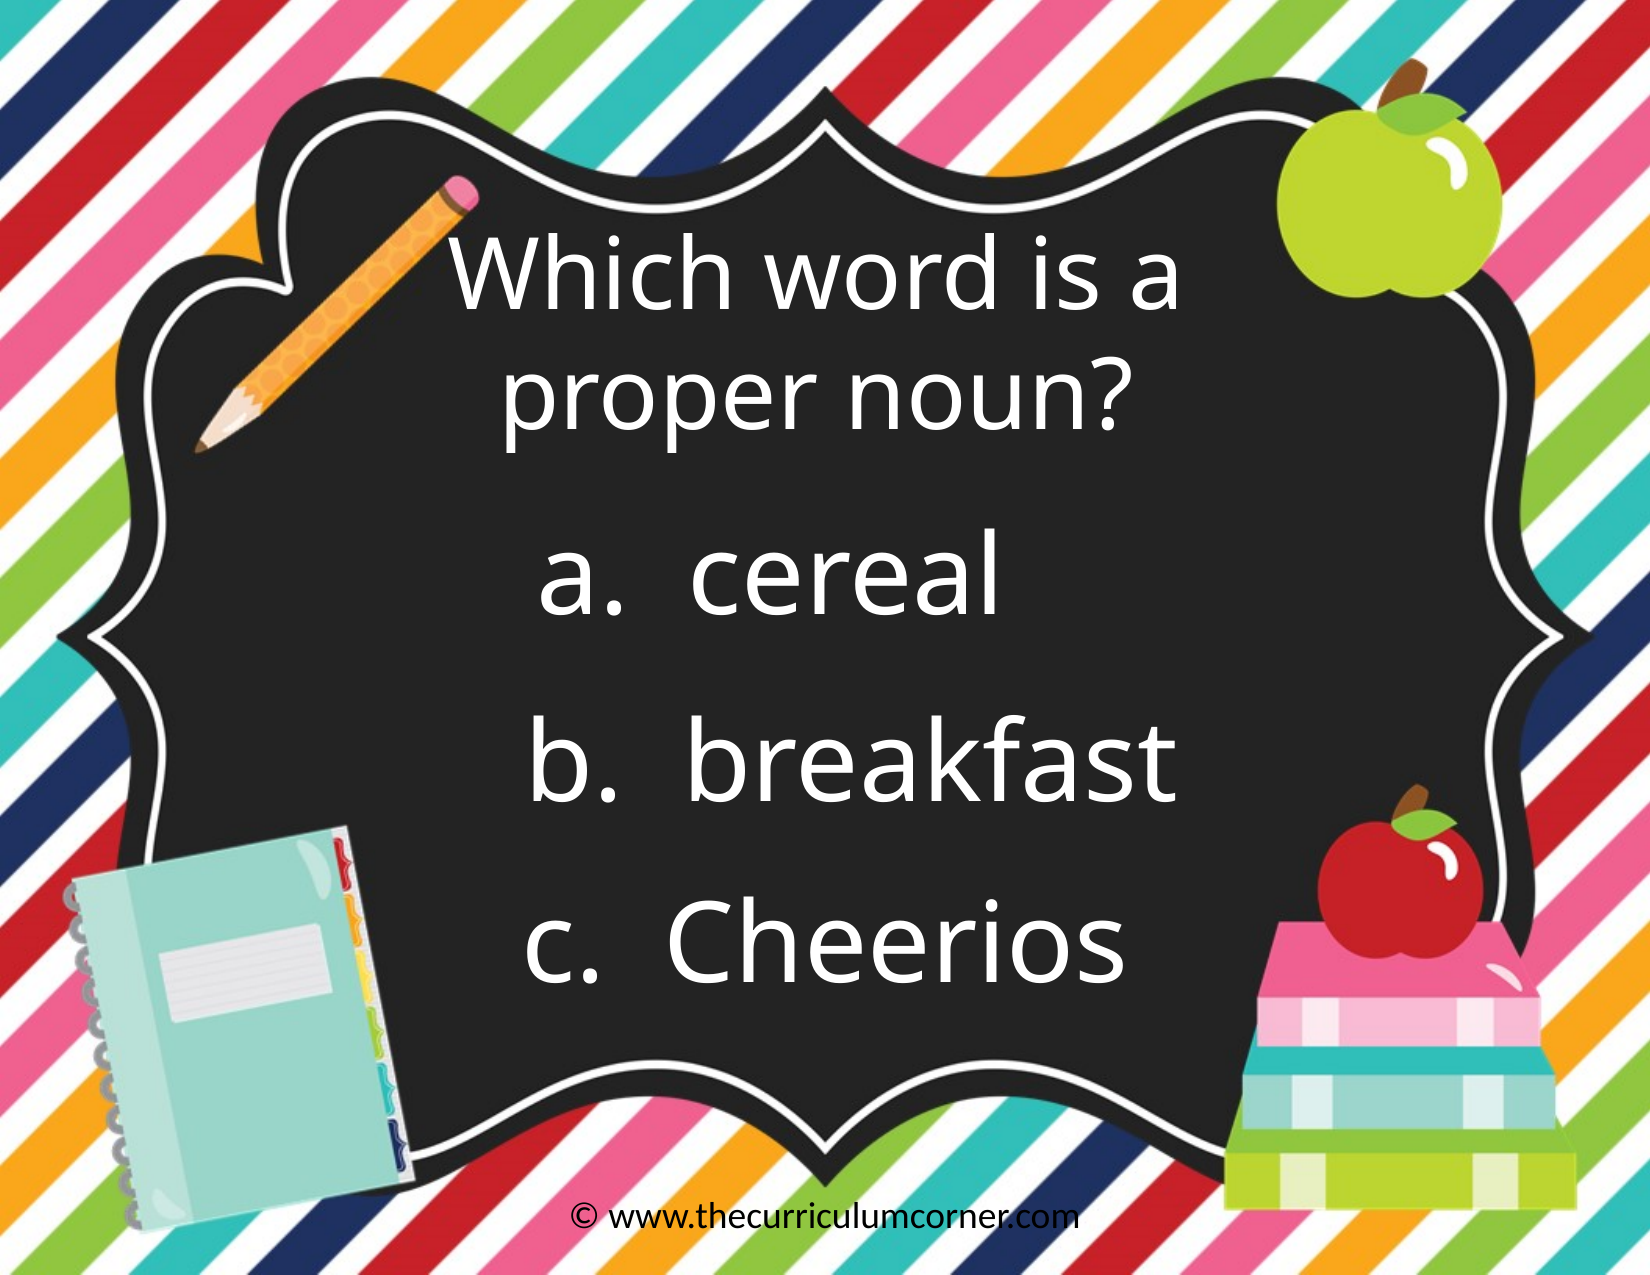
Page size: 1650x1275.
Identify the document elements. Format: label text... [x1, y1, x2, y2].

text_box © www.thecurriculumcorner.com [553, 1183, 1097, 1244]
text_box c. Cheerios [324, 862, 1326, 1012]
picture [0, 0, 1650, 1275]
text_box a. cereal [270, 494, 1272, 645]
text_box b. breakfast [351, 681, 1353, 831]
text_box Which word is a proper noun? [407, 201, 1225, 457]
